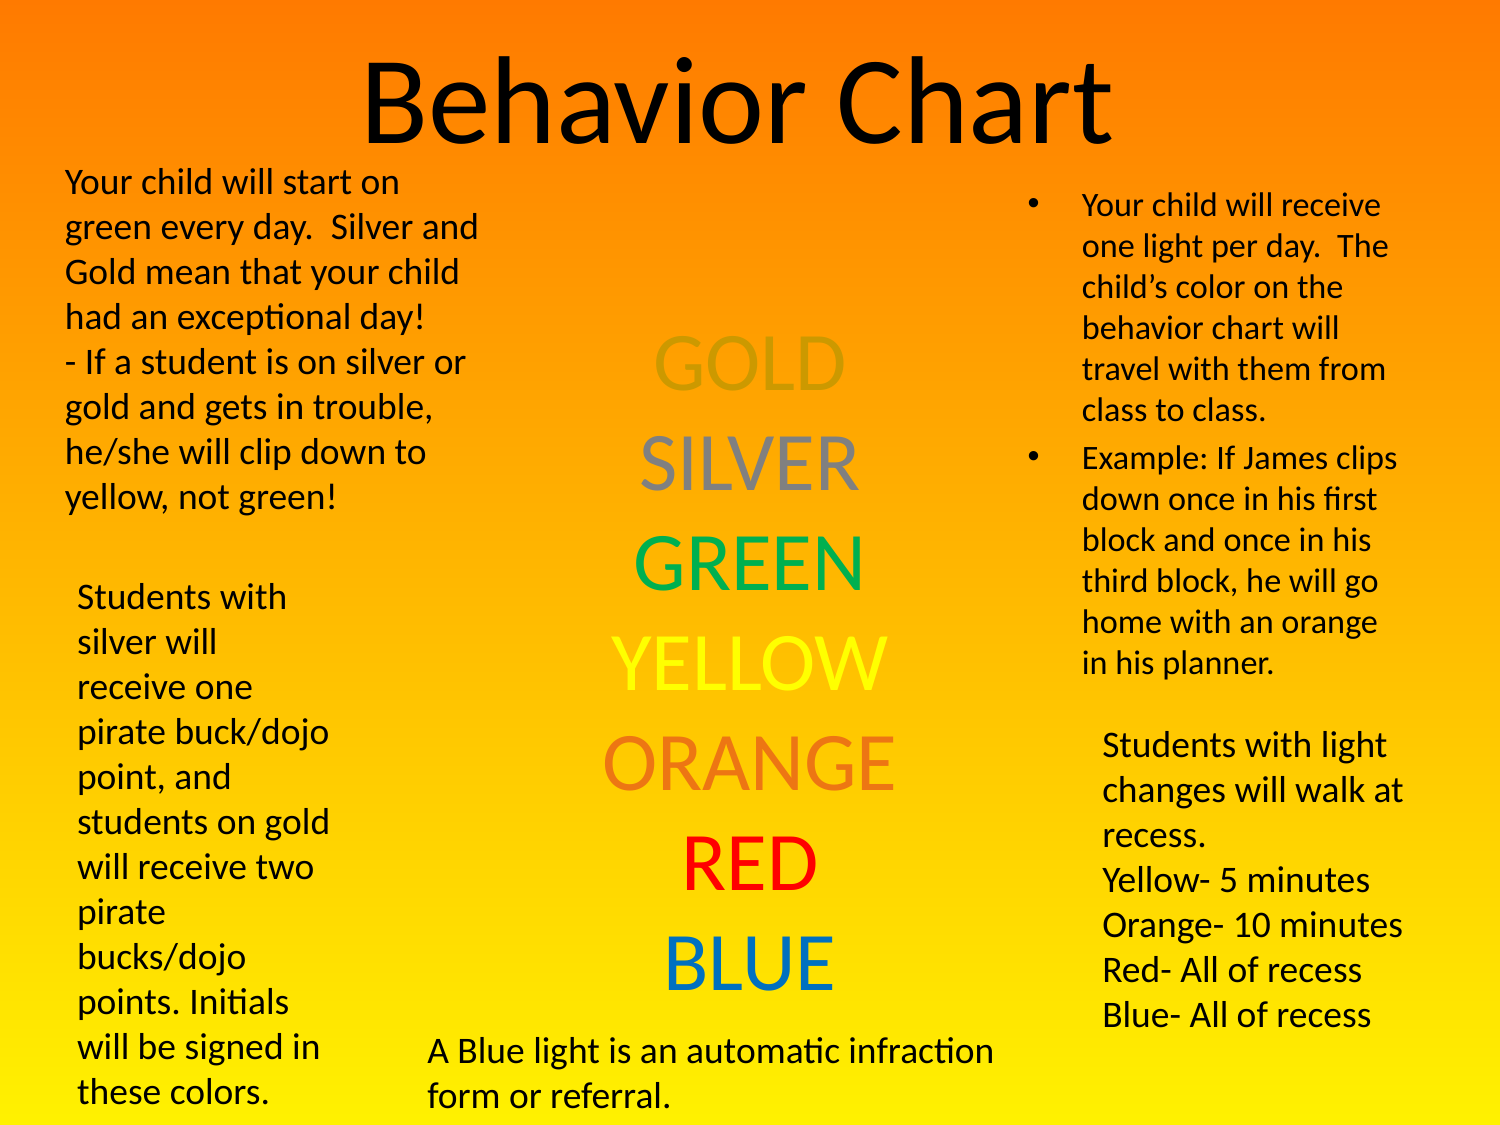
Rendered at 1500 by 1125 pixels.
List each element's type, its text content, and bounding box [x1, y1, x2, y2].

text_box Your child will start on green every day. Silver and Gold mean that your child had an exceptional day! - If a student is on silver or gold and gets in trouble, he/she will clip down to yellow, not green! [49, 149, 500, 525]
title Behavior Chart [62, 0, 1413, 188]
text_box A Blue light is an automatic infraction form or referral. [412, 1018, 1075, 1124]
text_box Students with light changes will walk at recess. Yellow- 5 minutes Orange- 10 minutes Red- All of recess Blue- All of recess [1087, 712, 1425, 1043]
text_box GOLD SILVER GREEN YELLOW ORANGE RED BLUE [575, 299, 925, 1015]
list Your child will receive one light per day. The child’s color on the behavior chart will travel with them from class to class. Example: If James clips down once in his first block and once in his third block, he will go home with an orange in his planner. [1012, 174, 1425, 700]
text_box Students with silver will receive one pirate buck/dojo point, and students on gold will receive two pirate bucks/dojo points. Initials will be signed in these colors. [62, 564, 350, 1120]
